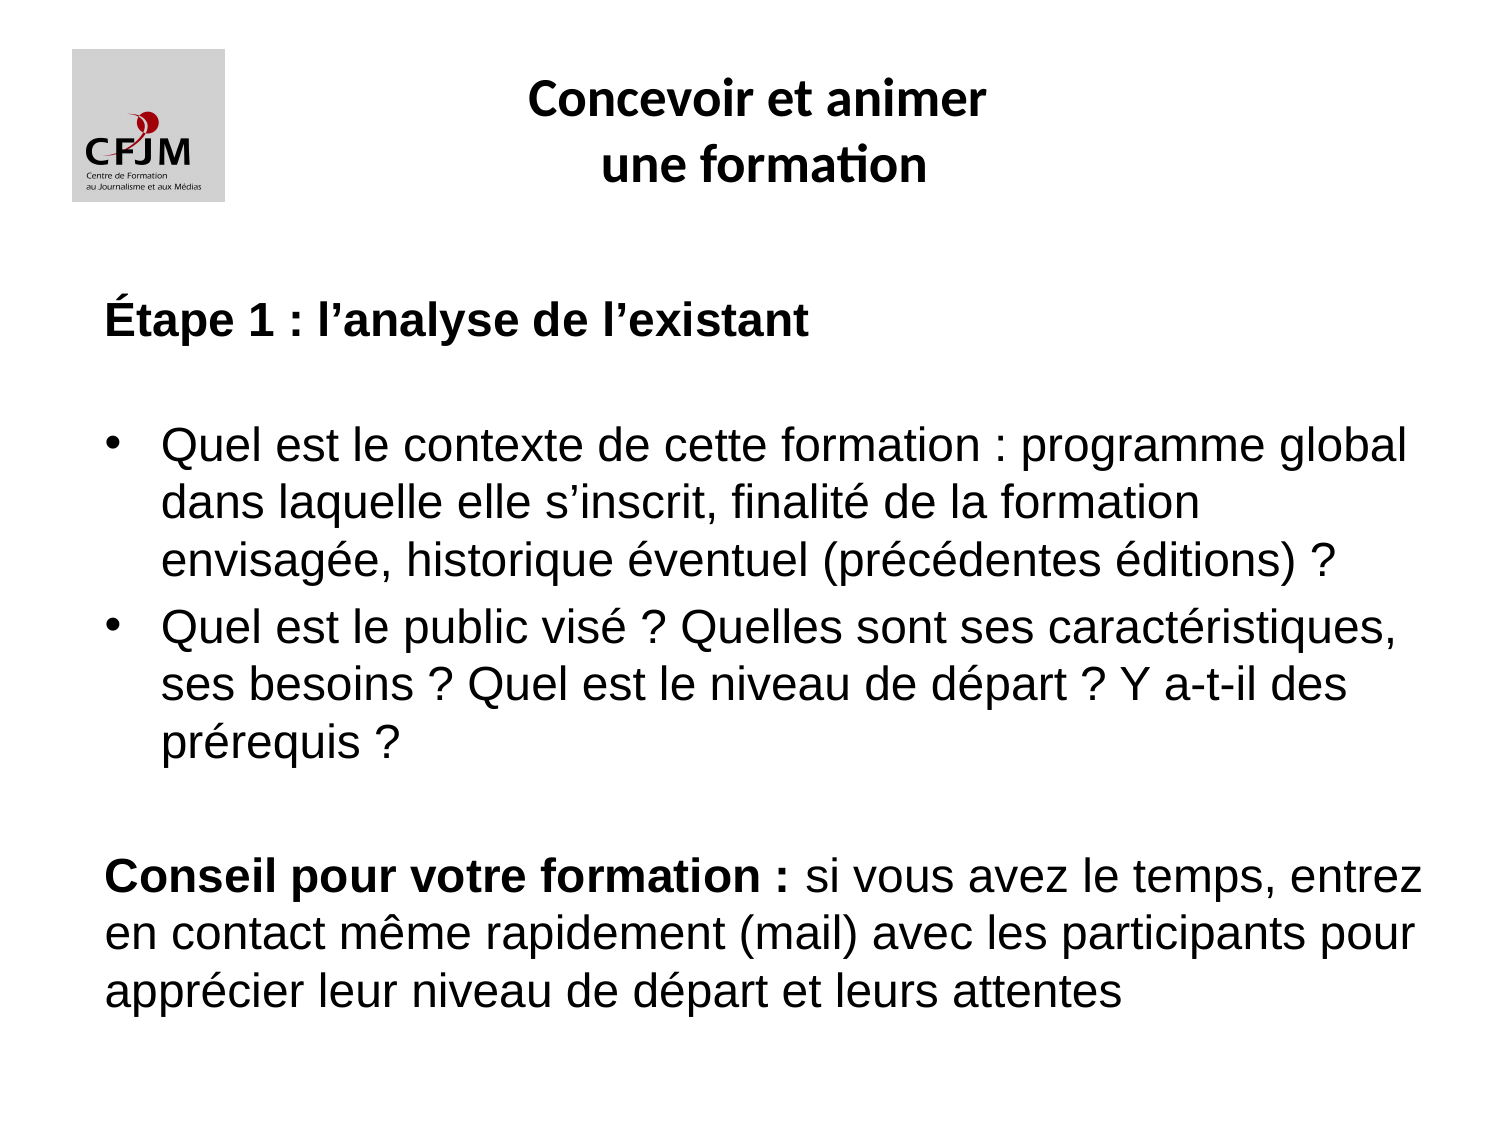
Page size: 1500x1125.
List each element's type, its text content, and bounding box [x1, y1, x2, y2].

picture [72, 49, 226, 203]
list Étape 1 : l’analyse de l’existant Quel est le contexte de cette formation : programme global dans laquelle elle s’inscrit, finalité de la formation envisagée, historique éventuel (précédentes éditions) ? Quel est le public visé ? Quelles sont ses caractéristiques, ses besoins ? Quel est le niveau de départ ? Y a-t-il des prérequis ? Conseil pour votre formation : si vous avez le temps, entrez en contact même rapidement (mail) avec les participants pour apprécier leur niveau de départ et leurs attentes [89, 281, 1463, 1072]
title Concevoir et animer une formation [228, 52, 1440, 203]
